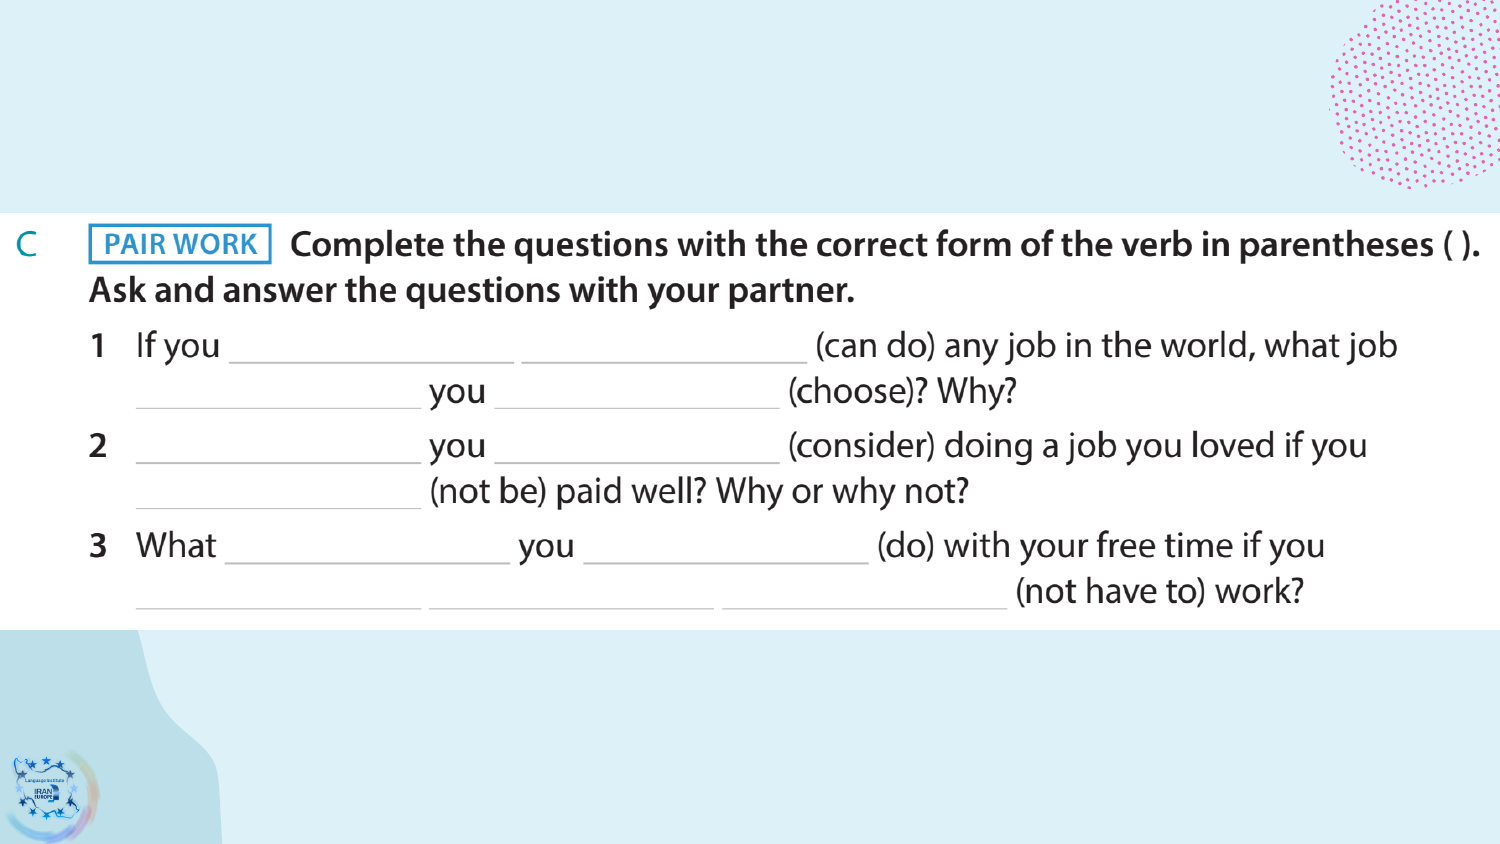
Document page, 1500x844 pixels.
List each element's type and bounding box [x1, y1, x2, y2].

picture [0, 745, 104, 844]
picture [0, 213, 1500, 631]
